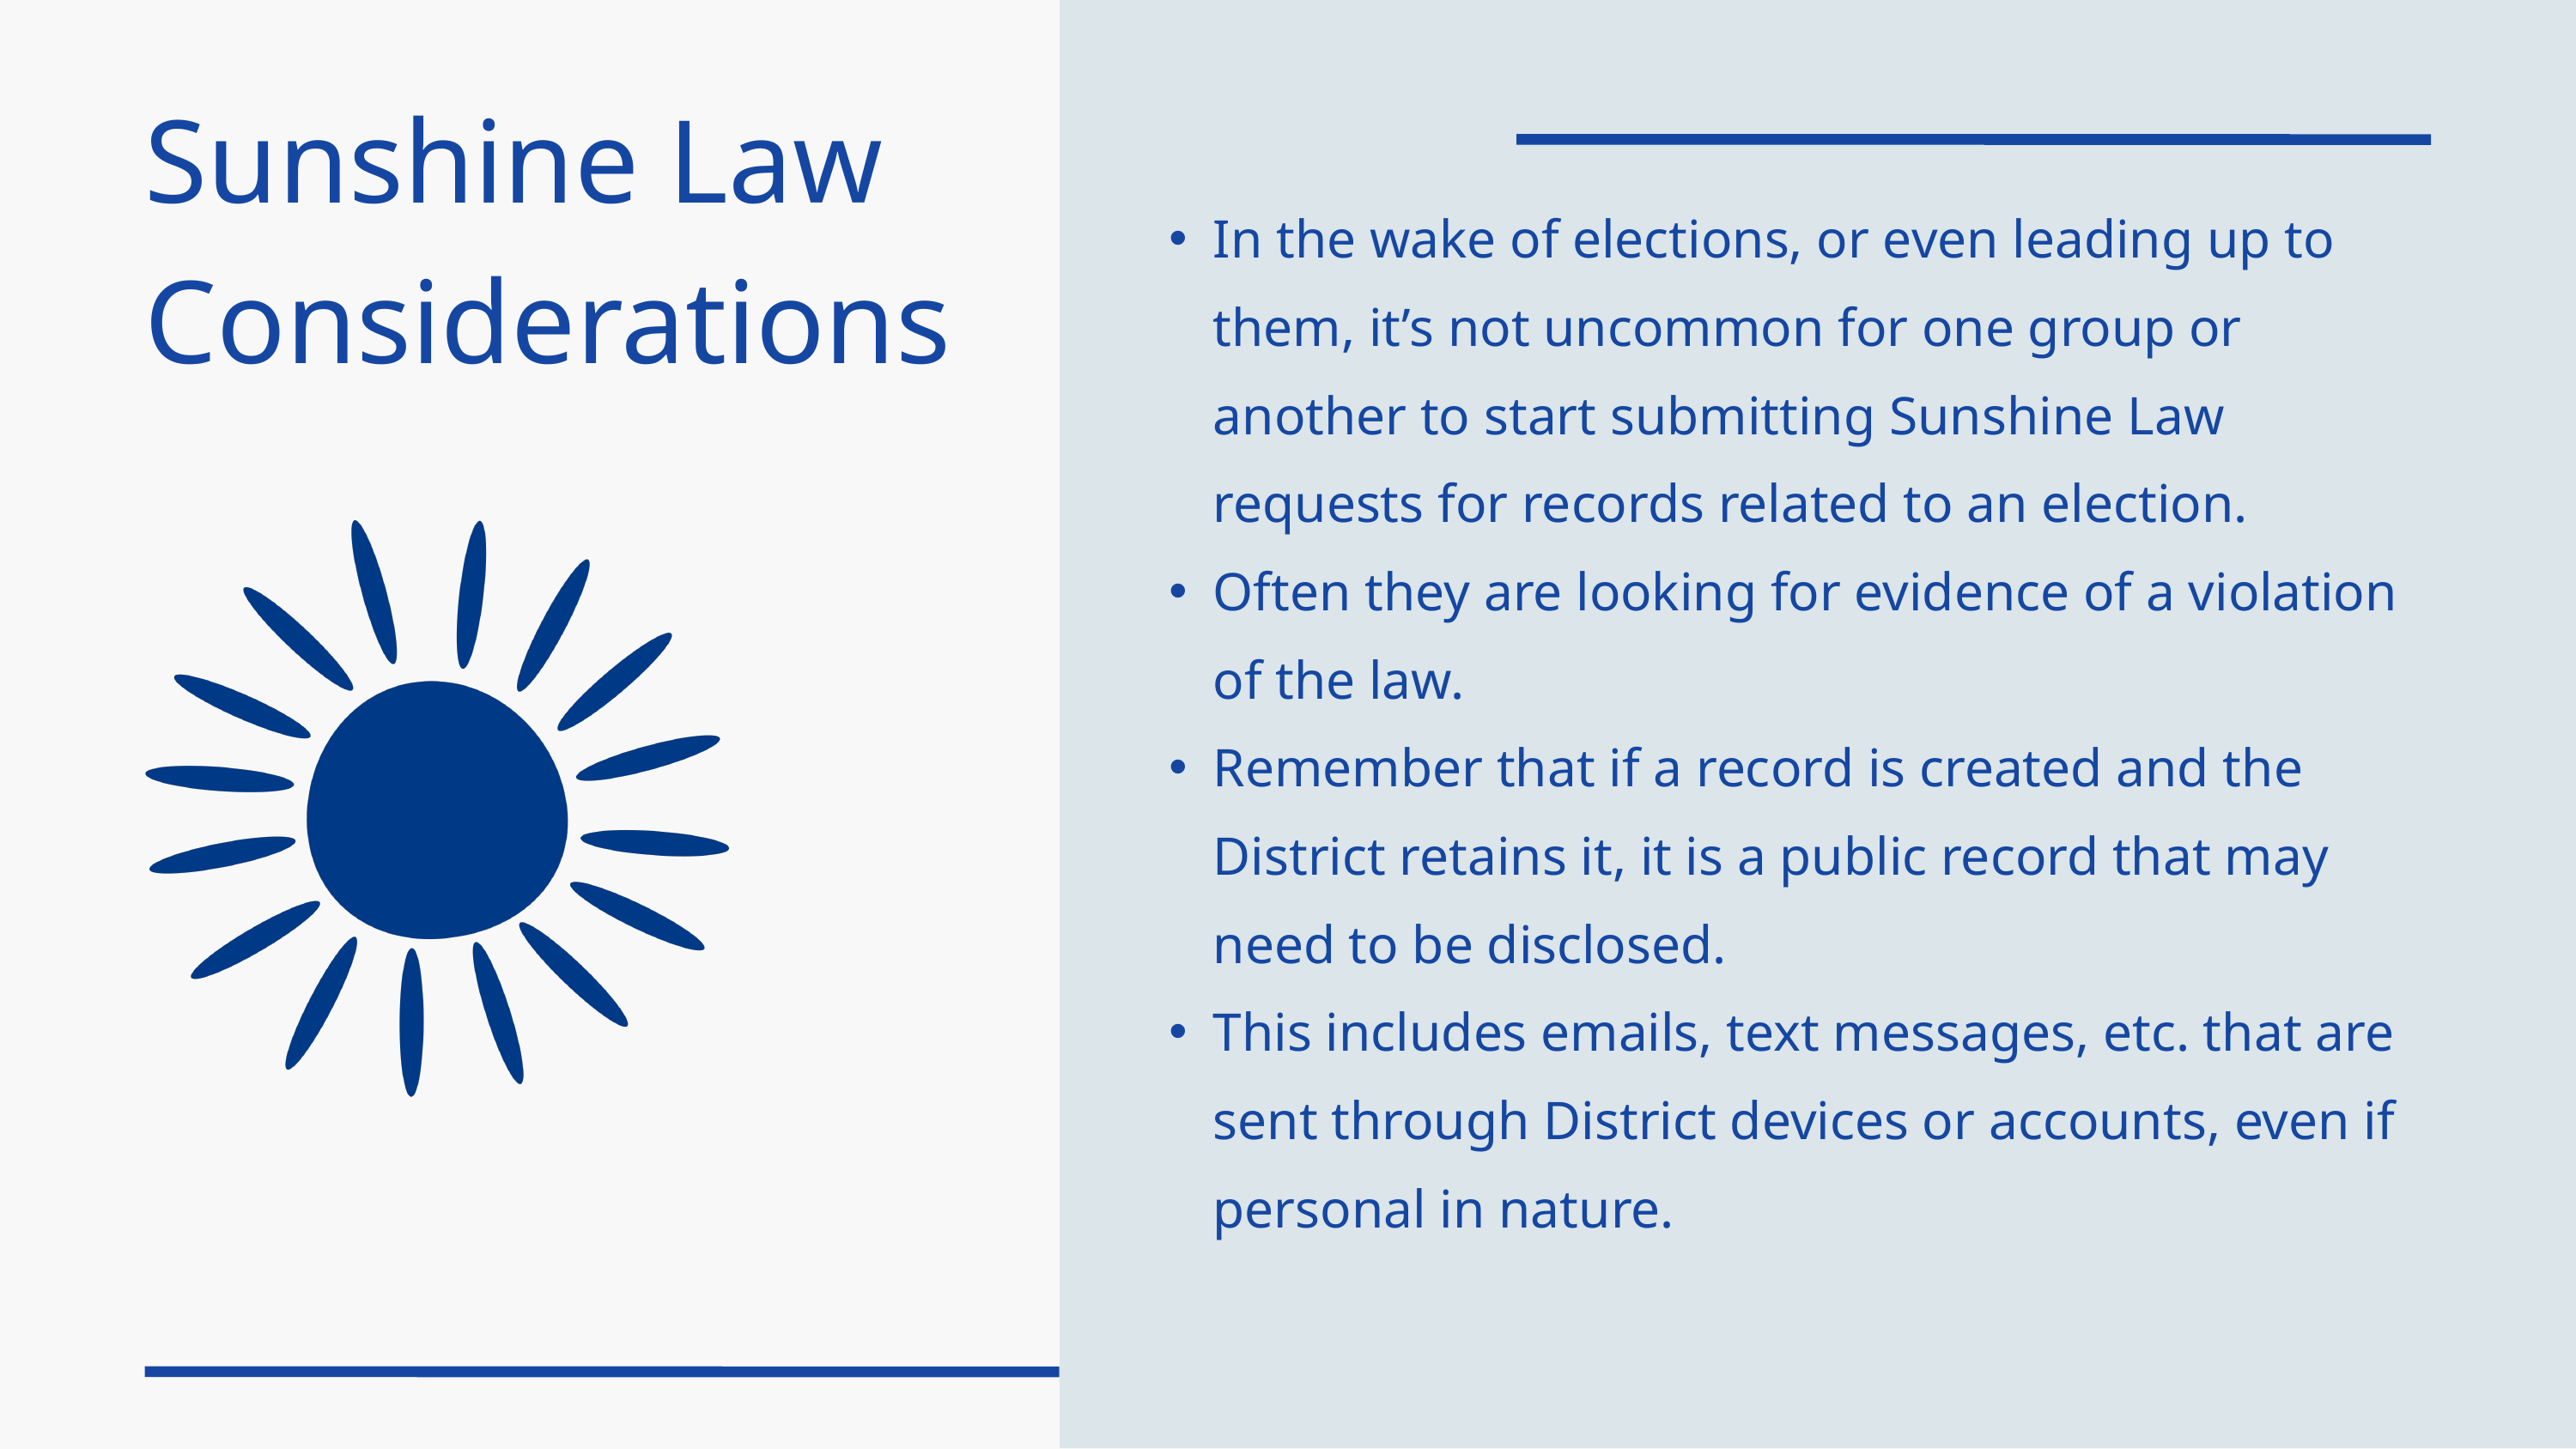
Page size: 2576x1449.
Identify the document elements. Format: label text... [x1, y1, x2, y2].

text_box [144, 517, 730, 1097]
text_box Sunshine Law Considerations [144, 65, 1004, 386]
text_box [1059, 0, 2576, 1449]
